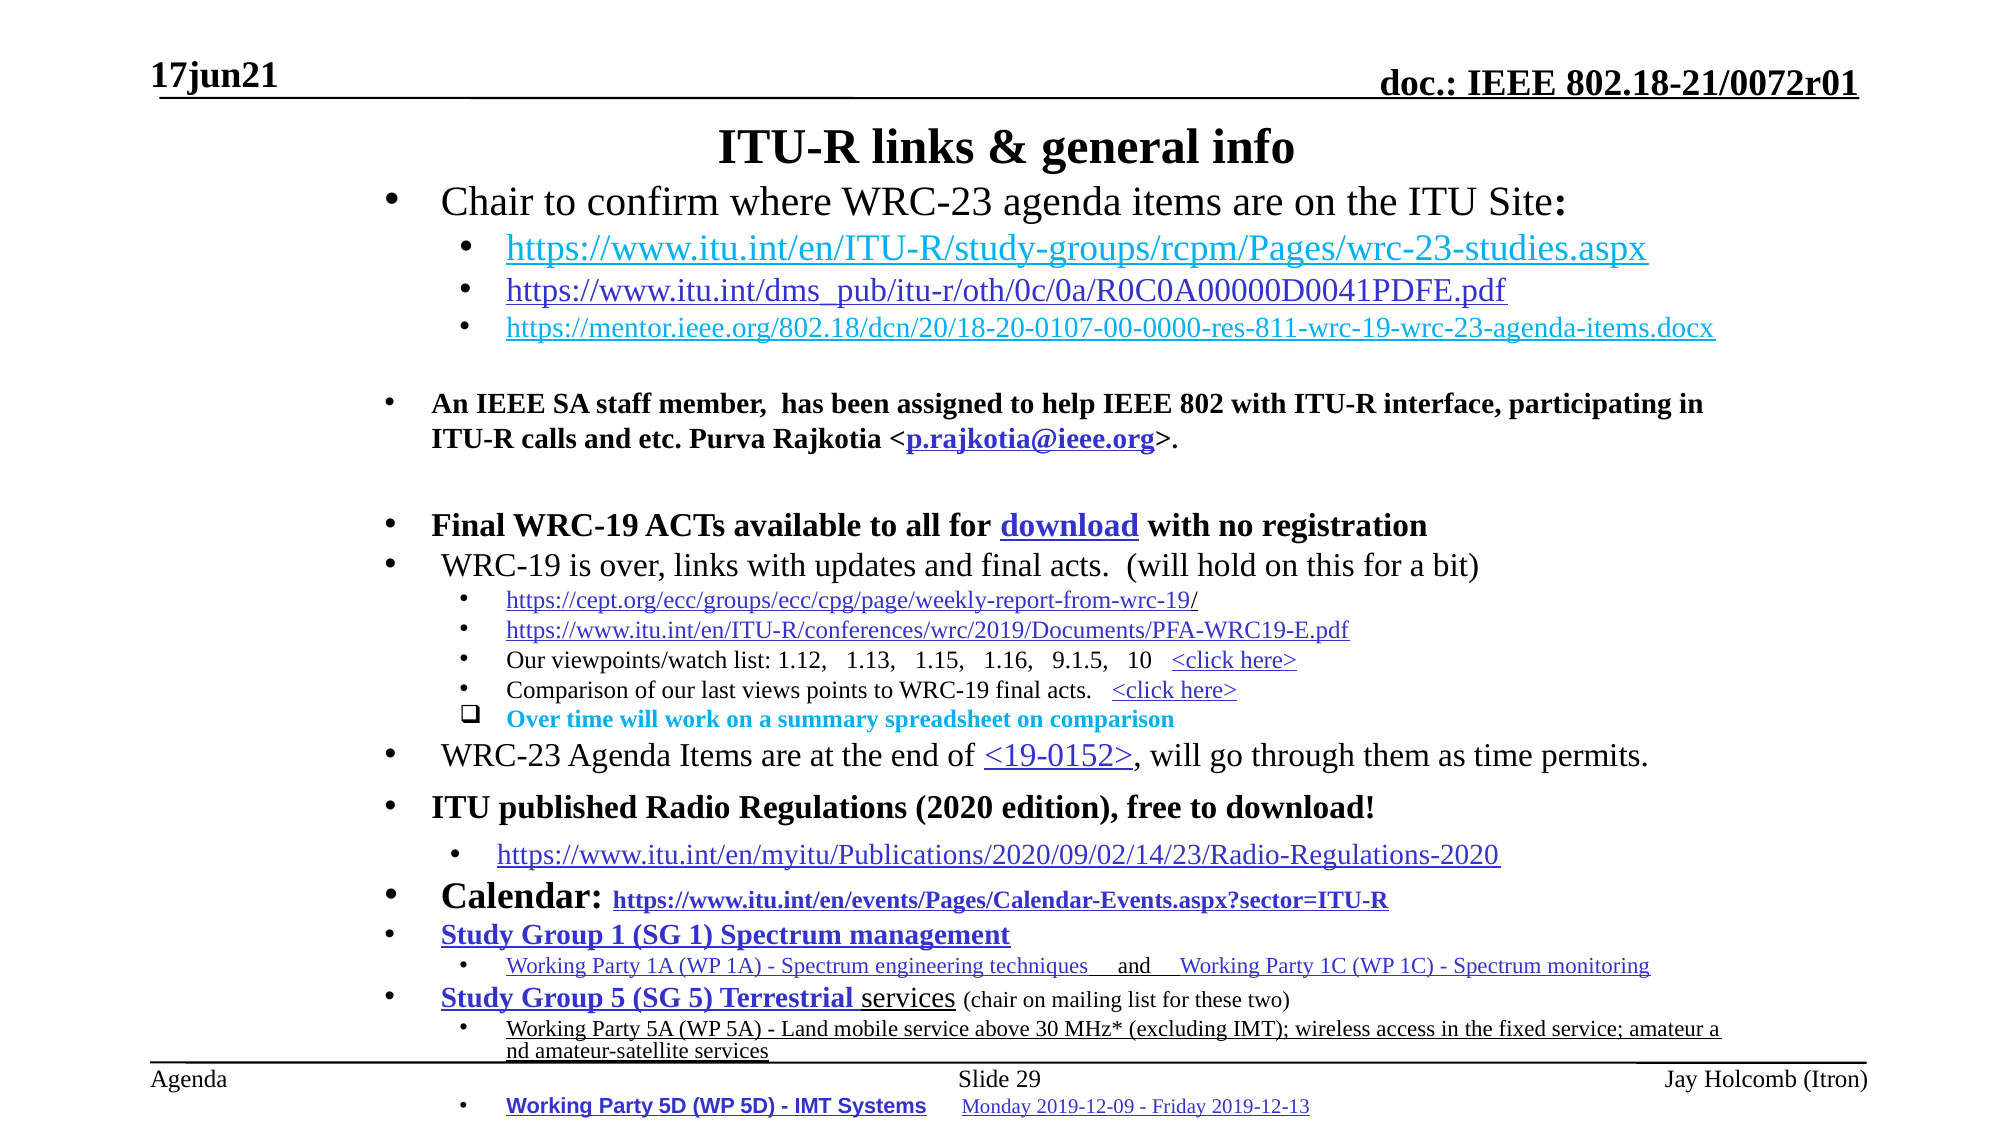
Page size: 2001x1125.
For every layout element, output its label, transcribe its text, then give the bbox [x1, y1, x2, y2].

list Chair to confirm where WRC-23 agenda items are on the ITU Site: https://www.itu.int/en/ITU-R/study-groups/rcpm/Pages/wrc-23-studies.aspx https://www.itu.int/dms_pub/itu-r/oth/0c/0a/R0C0A00000D0041PDFE.pdf https://mentor.ieee.org/802.18/dcn/20/18-20-0107-00-0000-res-811-wrc-19-wrc-23-agenda-items.docx An IEEE SA staff member, has been assigned to help IEEE 802 with ITU-R interface, participating in ITU-R calls and etc. Purva Rajkotia <p.rajkotia@ieee.org>. Final WRC-19 ACTs available to all for download with no registration WRC-19 is over, links with updates and final acts. (will hold on this for a bit) https://cept.org/ecc/groups/ecc/cpg/page/weekly-report-from-wrc-19/ https://www.itu.int/en/ITU-R/conferences/wrc/2019/Documents/PFA-WRC19-E.pdf Our viewpoints/watch list: 1.12, 1.13, 1.15, 1.16, 9.1.5, 10 <click here> Comparison of our last views points to WRC-19 final acts. <click here> Over time will work on a summary spreadsheet on comparison WRC-23 Agenda Items are at the end of <19-0152>, will go through them as time permits. ITU published Radio Regulations (2020 edition), free to download! https://www.itu.int/en/myitu/Publications/2020/09/02/14/23/Radio-Regulations-2020 Calendar: https://www.itu.int/en/events/Pages/Calendar-Events.aspx?sector=ITU-R Study Group 1 (SG 1) Spectrum management Working Party 1A (WP 1A) - Spectrum engineering techniques and Working Party 1C (WP 1C) - Spectrum monitoring​​ Study Group 5 (SG 5) Terrestrial services (chair on mailing list for these two) Working Party 5A (WP 5A) - Land mobile service above 30 MHz* (excluding IMT); wireless access in the fixed service; amateur and amateur-satellite services Working Party 5D (WP 5D) - IMT Systems Monday 2019-12-09 - Friday 2019-12-13 [369, 165, 1740, 1063]
slide_number Slide 29 [933, 1061, 1067, 1123]
footer Jay Holcomb (Itron) [1171, 1061, 1869, 1093]
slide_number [149, 49, 651, 95]
title ITU-R links & general info [369, 120, 1645, 165]
